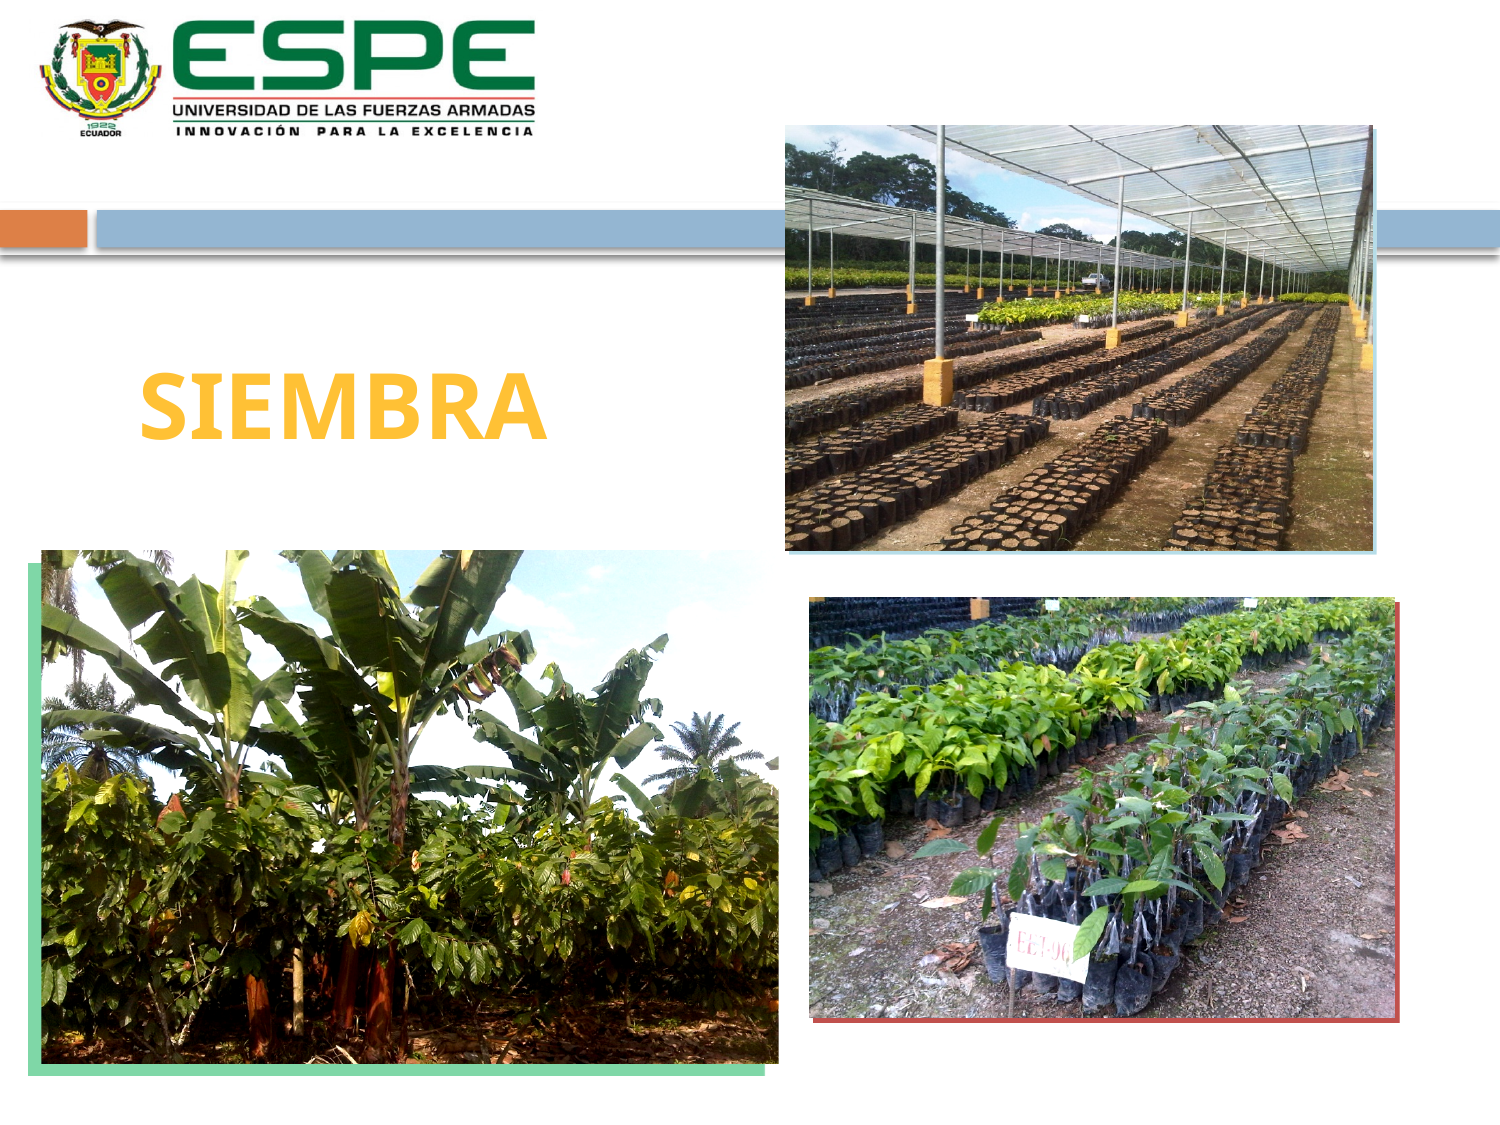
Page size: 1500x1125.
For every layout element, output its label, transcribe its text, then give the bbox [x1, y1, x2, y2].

picture [785, 125, 1373, 551]
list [40, 550, 779, 1064]
title SIEMBRA [123, 290, 703, 516]
picture [808, 597, 1396, 1019]
picture [29, 9, 544, 141]
